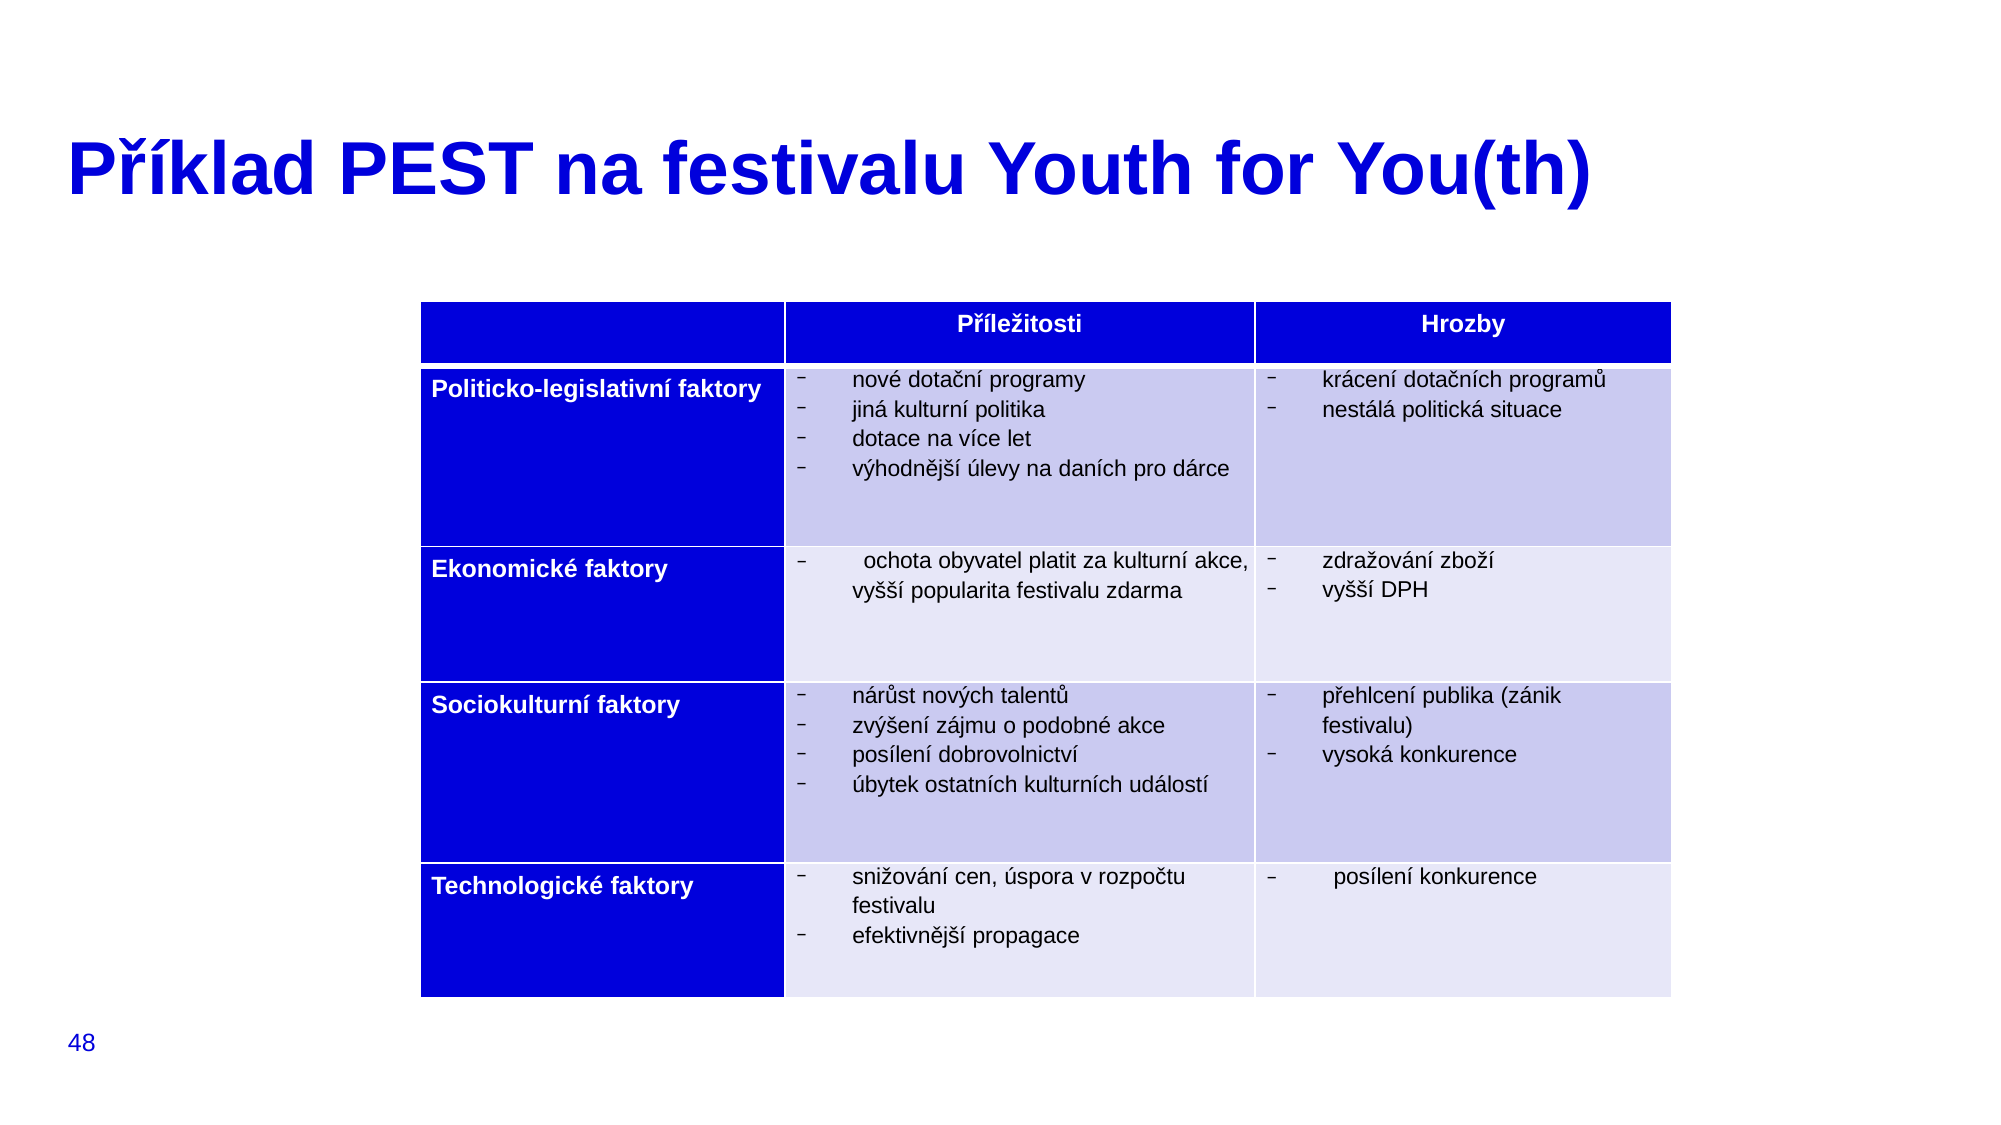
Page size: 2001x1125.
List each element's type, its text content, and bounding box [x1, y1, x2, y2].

table_cell Politicko-legislativní faktory [421, 369, 784, 546]
table_cell zdražování zboží vyšší DPH [1256, 547, 1671, 681]
table_cell snižování cen, úspora v rozpočtu festivalu efektivnější propagace [786, 864, 1254, 997]
table_cell Technologické faktory [421, 864, 784, 997]
table_cell – posílení konkurence [1256, 864, 1671, 997]
table_cell nové dotační programy jiná kulturní politika dotace na více let výhodnější úlevy na daních pro dárce [786, 369, 1254, 546]
table_header Příležitosti [786, 302, 1254, 363]
table_header [421, 302, 784, 363]
slide_number 48 [61, 1026, 102, 1125]
title Příklad PEST na festivalu Youth for You(th) [65, 117, 1608, 308]
table_cell – ochota obyvatel platit za kulturní akce, vyšší popularita festivalu zdarma [786, 547, 1254, 681]
table_cell Sociokulturní faktory [421, 683, 784, 862]
table_cell přehlcení publika (zánik festivalu) vysoká konkurence [1256, 683, 1671, 862]
table_header Hrozby [1256, 302, 1671, 363]
table_cell nárůst nových talentů zvýšení zájmu o podobné akce posílení dobrovolnictví úbytek ostatních kulturních událostí [786, 683, 1254, 862]
table_cell krácení dotačních programů nestálá politická situace [1256, 369, 1671, 546]
table_cell Ekonomické faktory [421, 547, 784, 681]
